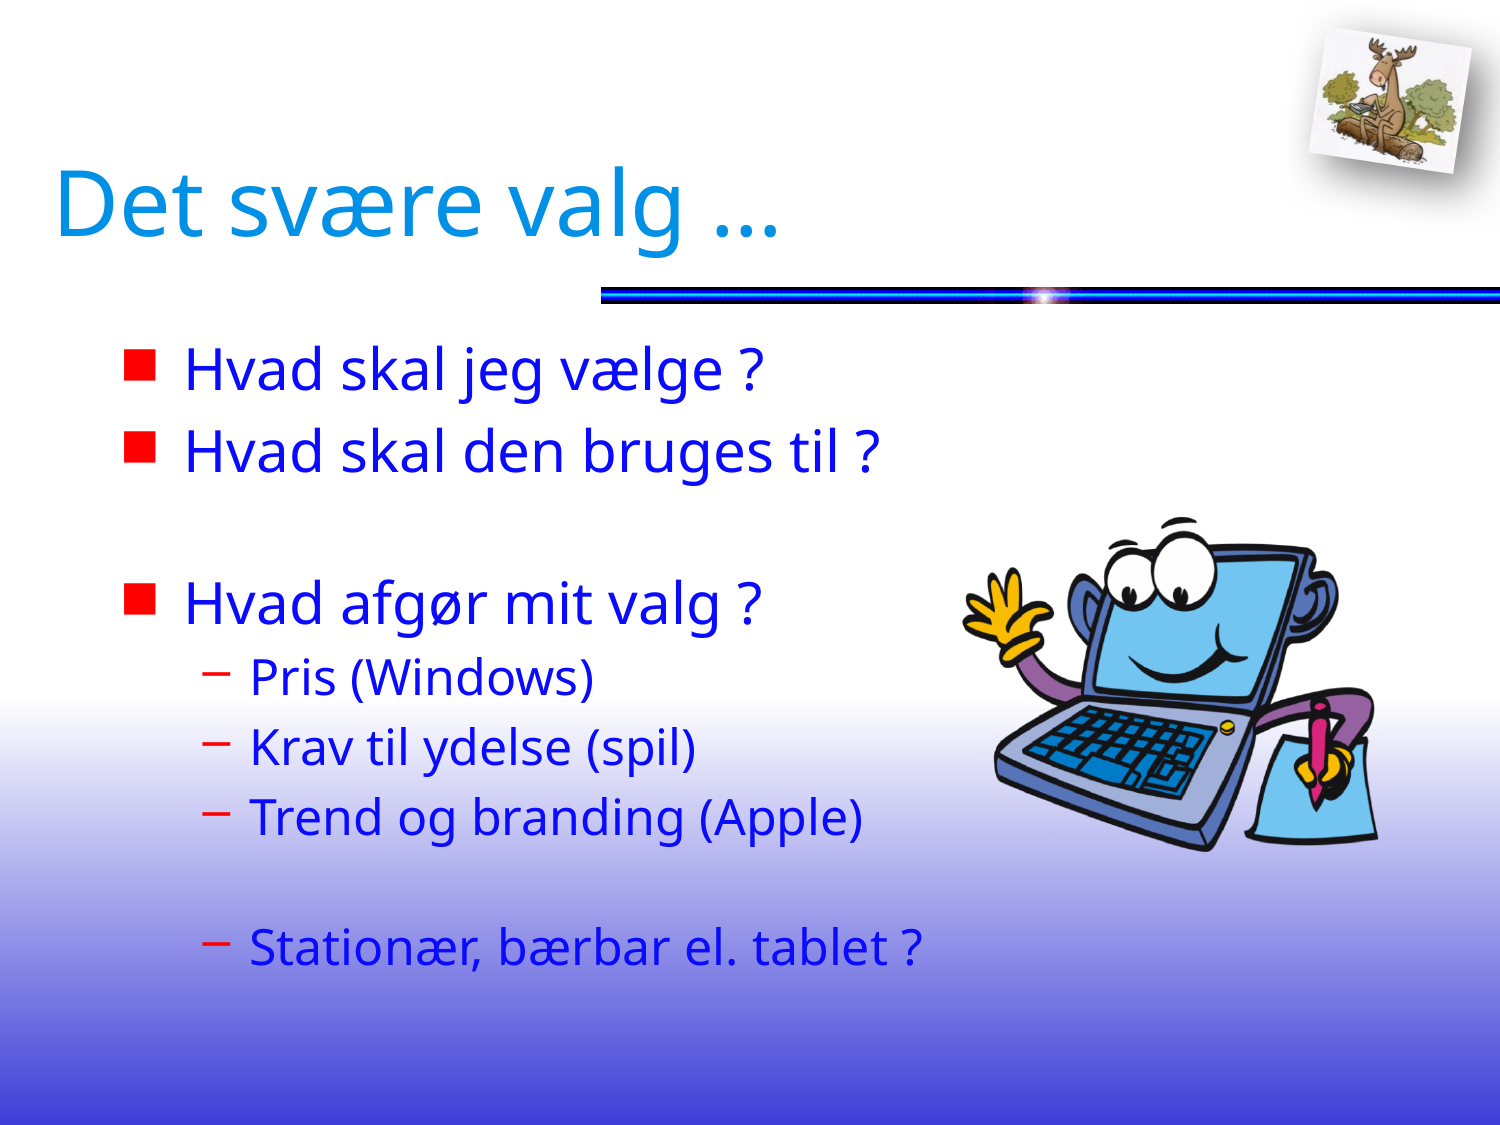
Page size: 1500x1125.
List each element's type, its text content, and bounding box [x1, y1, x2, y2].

picture [601, 287, 1500, 304]
picture [1313, 27, 1471, 173]
title Det svære valg … [37, 75, 1313, 263]
list Hvad skal jeg vælge ? Hvad skal den bruges til ? Hvad afgør mit valg ? Pris (Windows) Krav til ydelse (spil) Trend og branding (Apple) Stationær, bærbar el. tablet ? [112, 324, 963, 1000]
picture [962, 514, 1381, 854]
